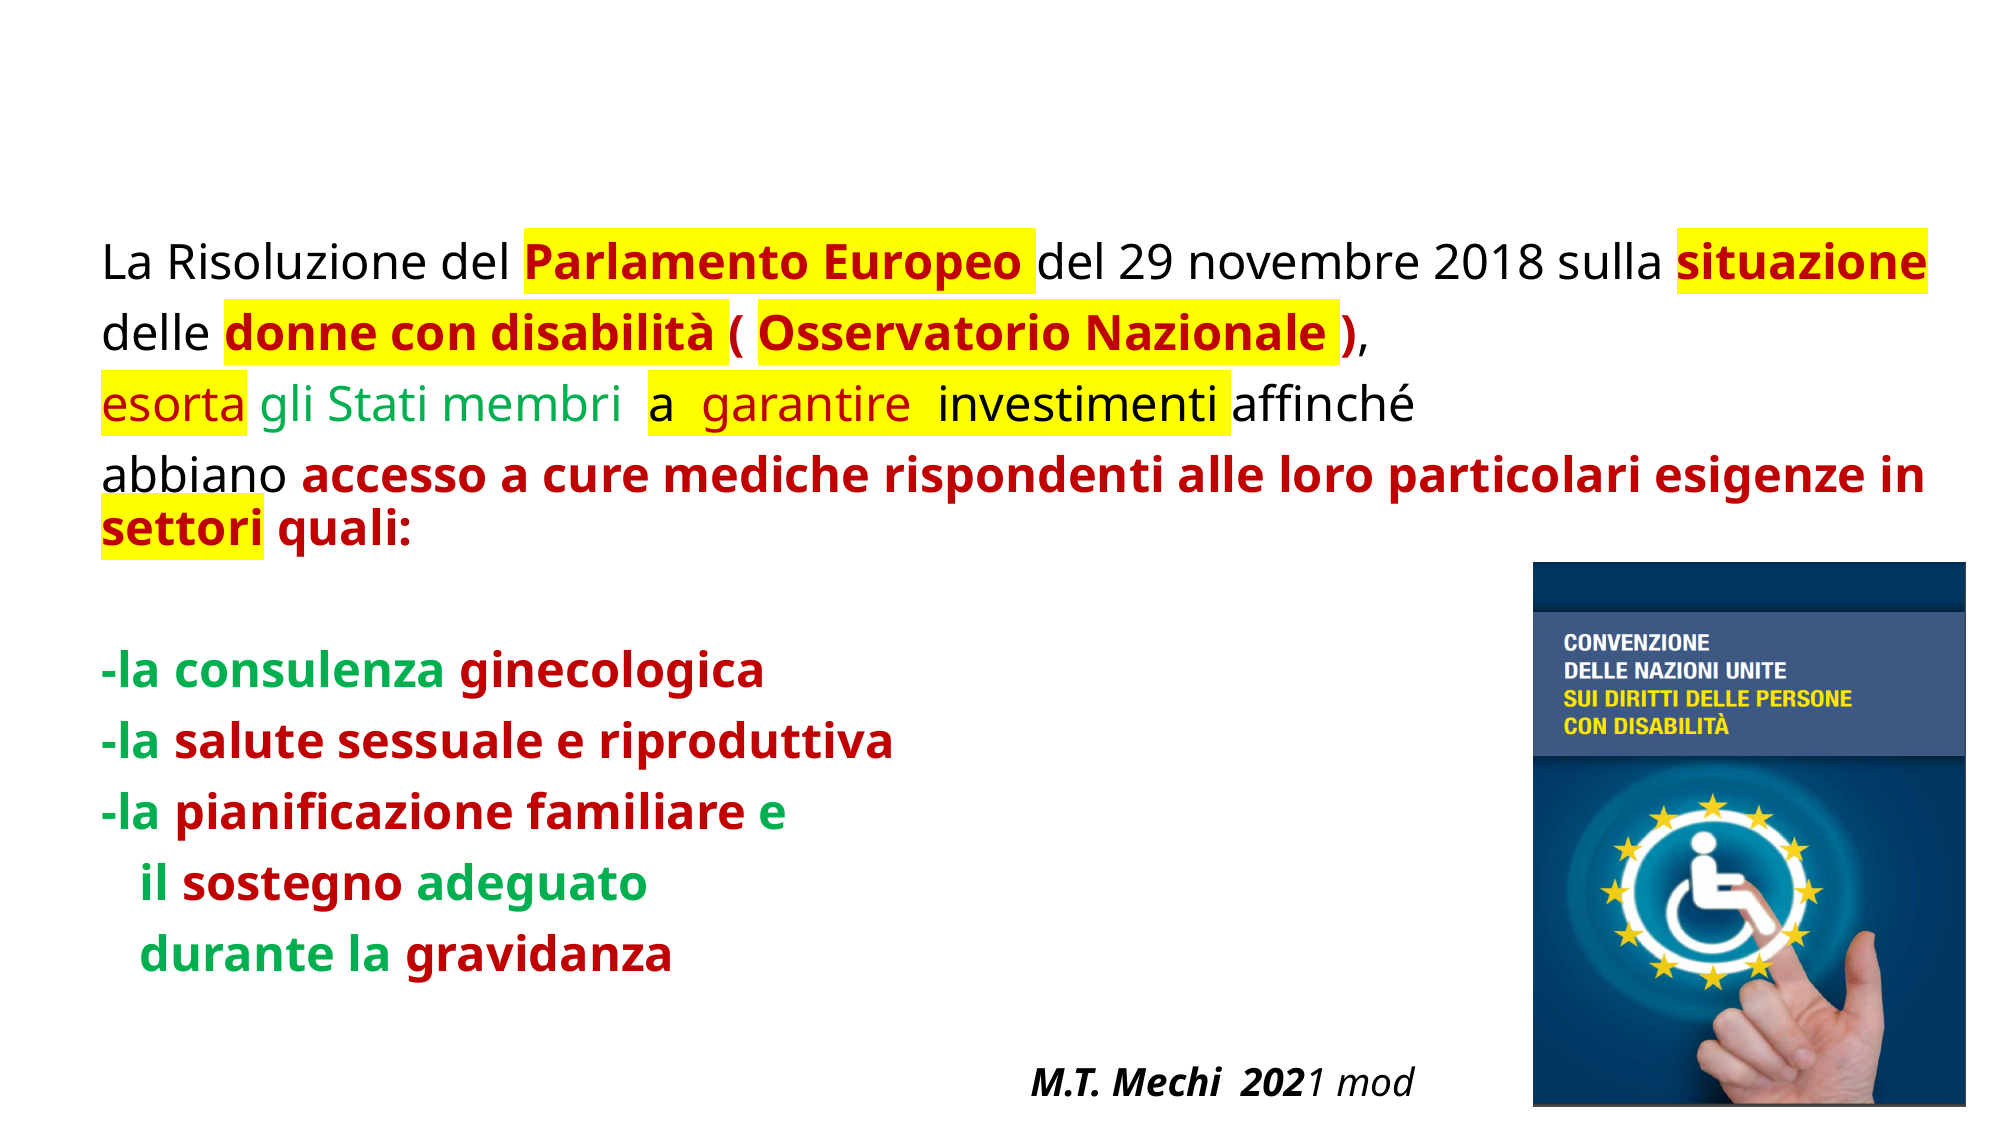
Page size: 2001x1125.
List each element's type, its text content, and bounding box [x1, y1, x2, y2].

list La Risoluzione del Parlamento Europeo del 29 novembre 2018 sulla situazione delle donne con disabilità ( Osservatorio Nazionale ), esorta gli Stati membri a garantire investimenti affinché abbiano accesso a cure mediche rispondenti alle loro particolari esigenze in settori quali: -la consulenza ginecologica -la salute sessuale e riproduttiva -la pianificazione familiare e il sostegno adeguato durante la gravidanza [86, 216, 1945, 1004]
picture [1533, 562, 1966, 1107]
text_box M.T. Mechi 2021 mod [1015, 1003, 1473, 1091]
